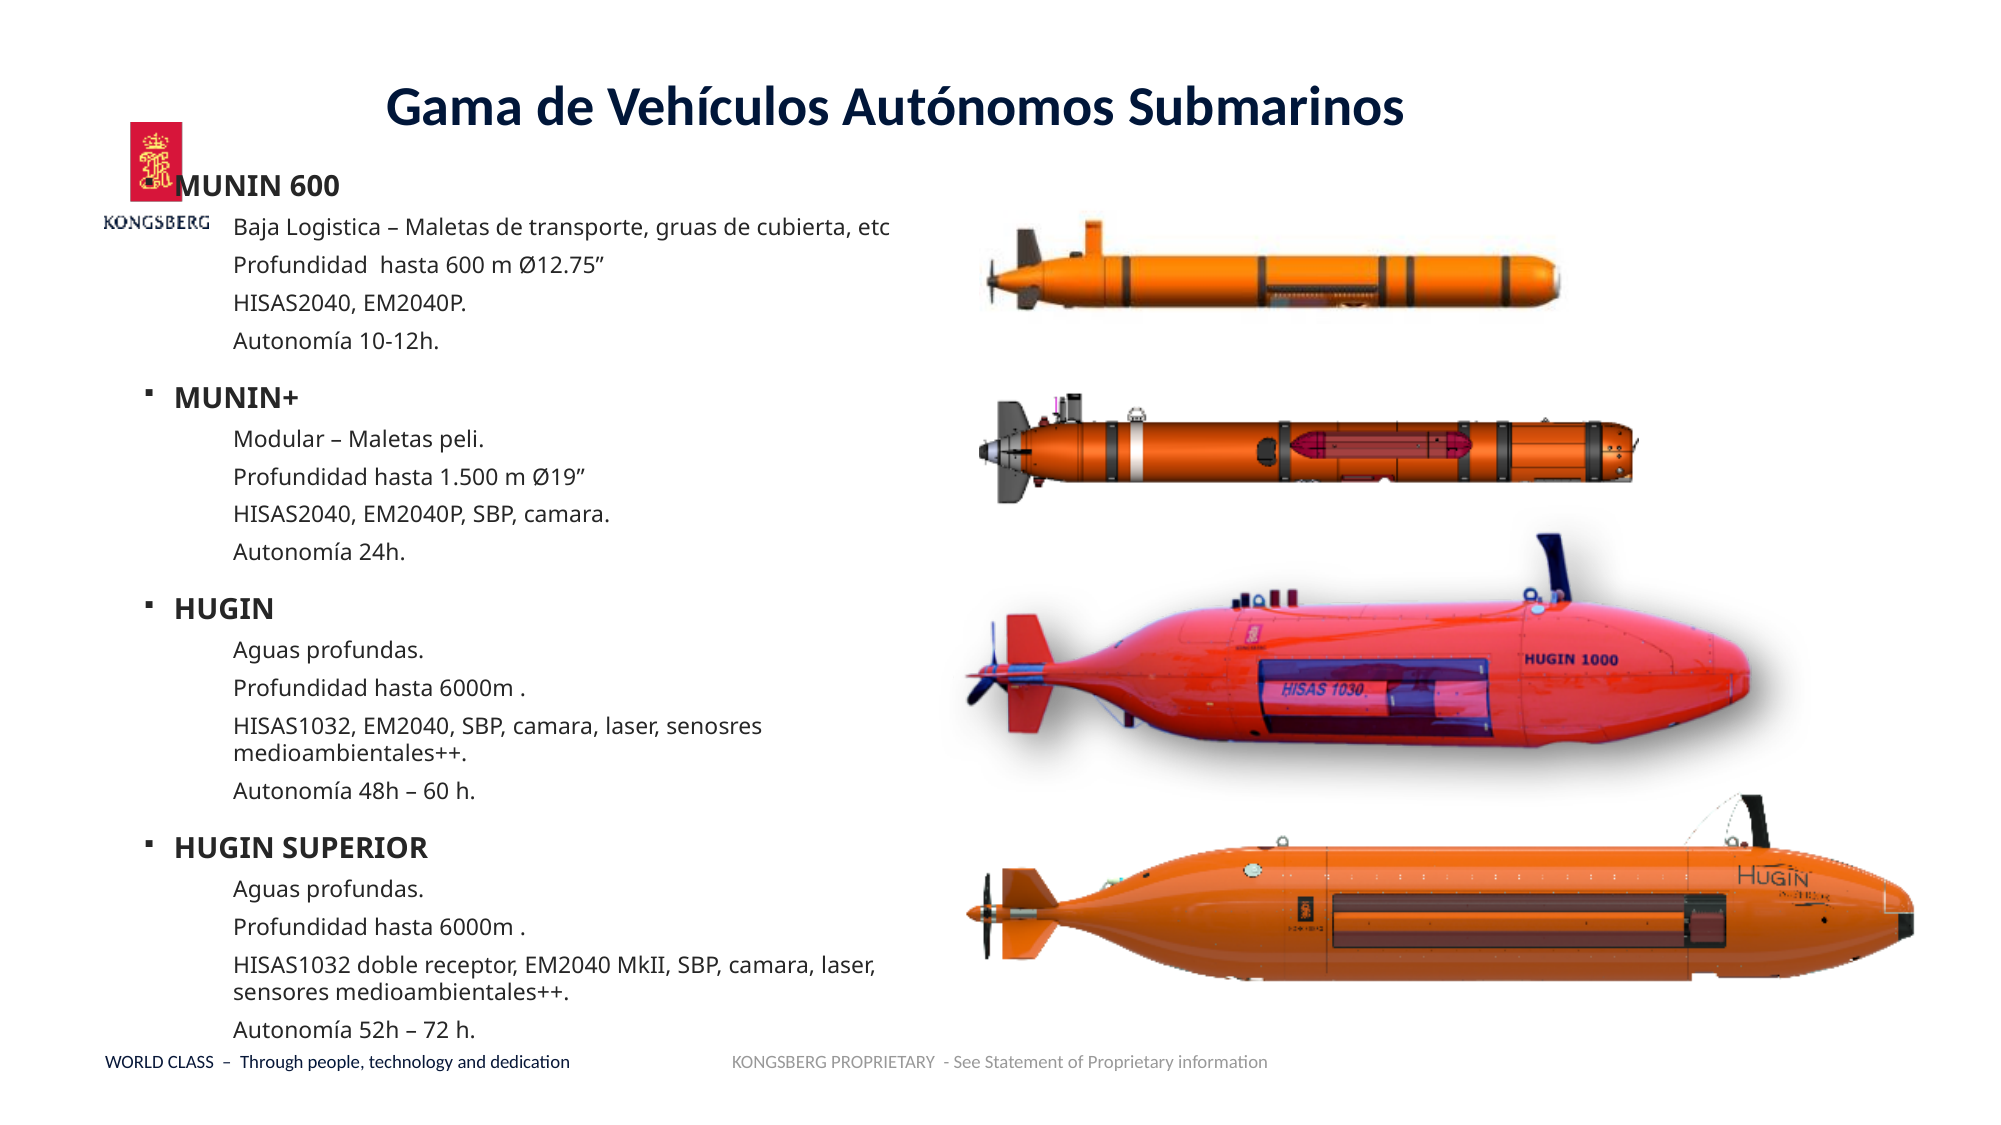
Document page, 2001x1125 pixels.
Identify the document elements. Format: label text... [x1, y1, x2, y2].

picture [936, 781, 1947, 997]
list MUNIN 600 Baja Logistica – Maletas de transporte, gruas de cubierta, etc Profundidad hasta 600 m Ø12.75” HISAS2040, EM2040P. Autonomía 10-12h. MUNIN+ Modular – Maletas peli. Profundidad hasta 1.500 m Ø19” HISAS2040, EM2040P, SBP, camara. Autonomía 24h. HUGIN Aguas profundas. Profundidad hasta 6000m . HISAS1032, EM2040, SBP, camara, laser, senosres medioambientales++. Autonomía 48h – 60 h. HUGIN SUPERIOR Aguas profundas. Profundidad hasta 6000m . HISAS1032 doble receptor, EM2040 MkII, SBP, camara, laser, sensores medioambientales++. Autonomía 52h – 72 h. [128, 160, 980, 890]
picture [979, 186, 1584, 349]
text_box Gama de Vehículos Autónomos Submarinos [317, 69, 1475, 195]
picture [979, 386, 1639, 513]
picture [104, 122, 209, 229]
picture [952, 524, 1761, 757]
